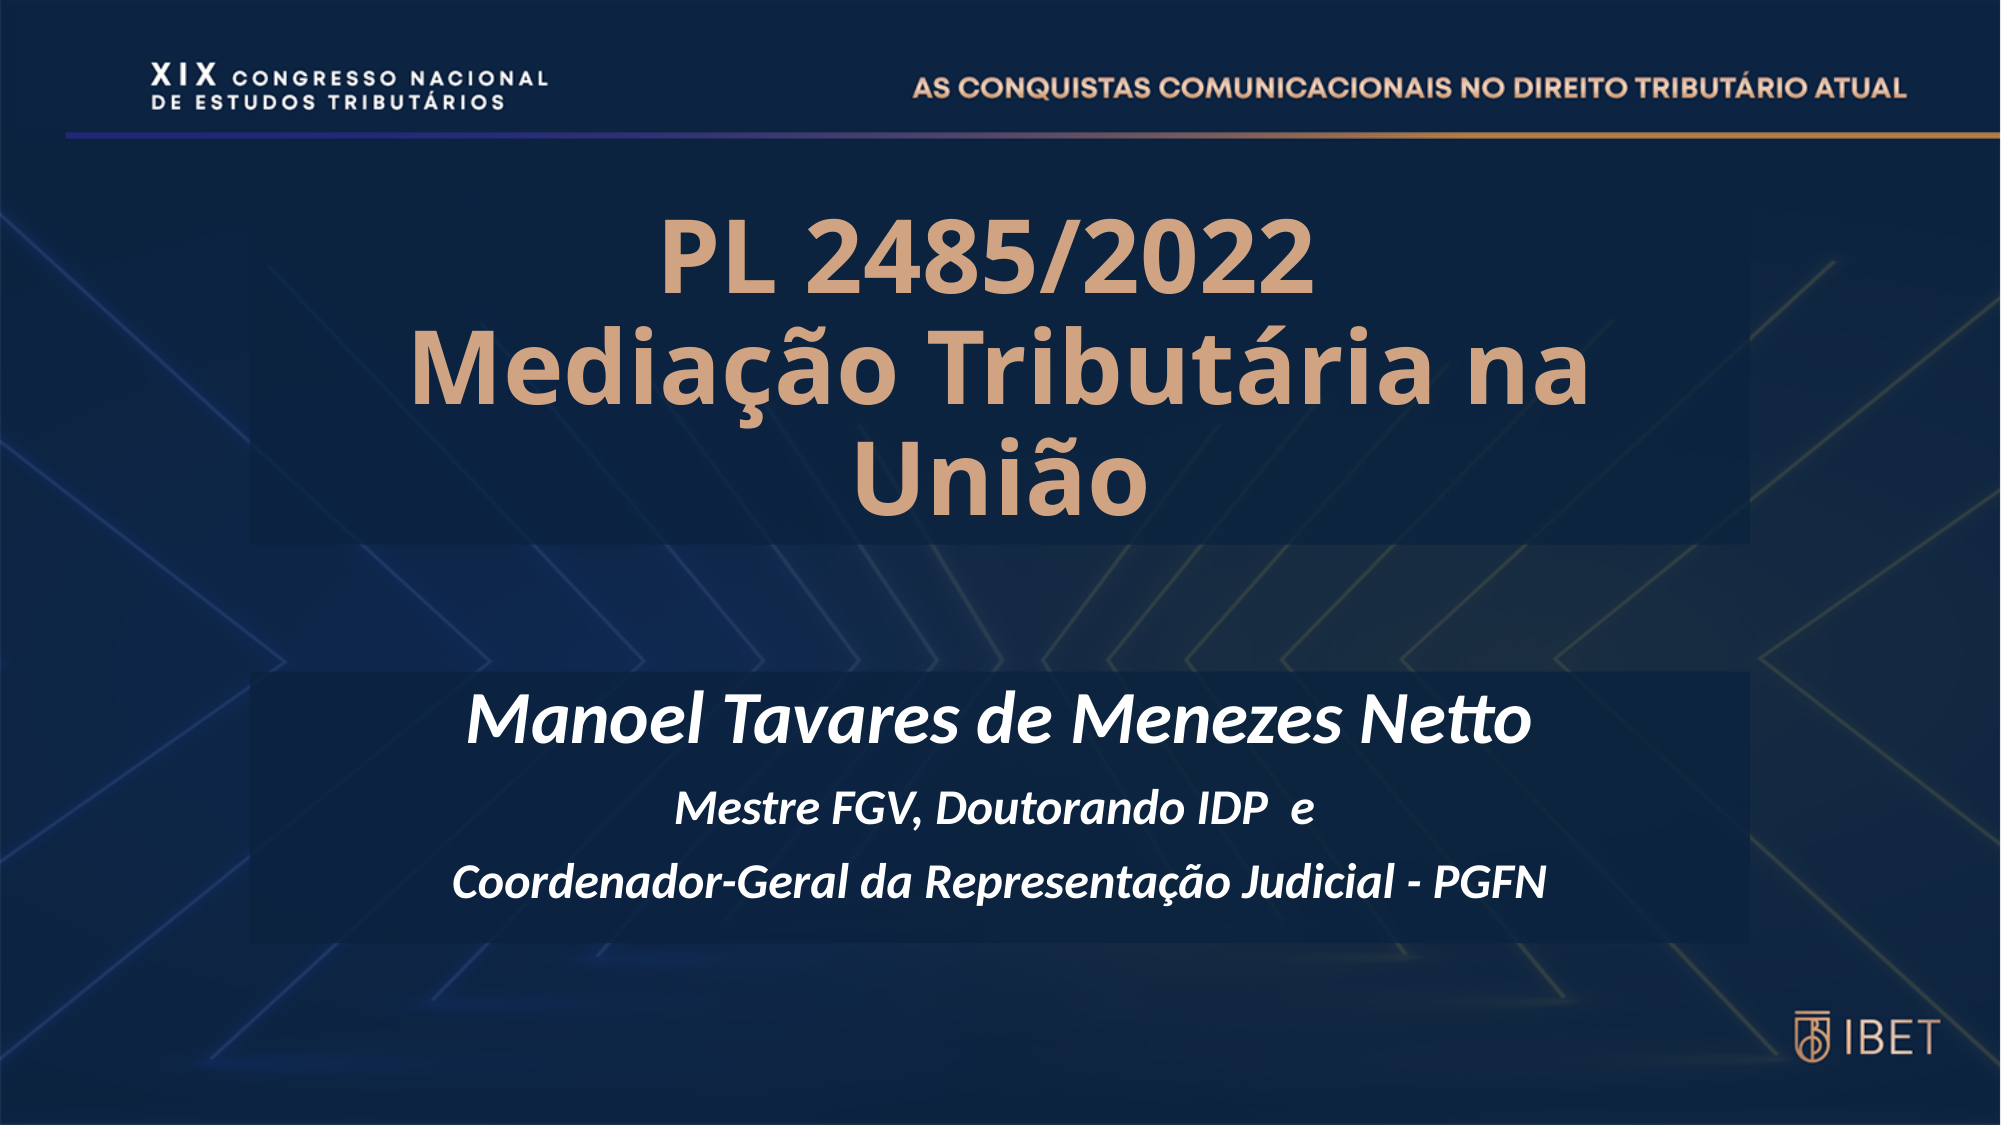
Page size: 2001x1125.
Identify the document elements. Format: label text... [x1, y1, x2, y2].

title PL 2485/2022 Mediação Tributária na União [249, 194, 1750, 545]
subtitle Manoel Tavares de Menezes Netto Mestre FGV, Doutorando IDP e Coordenador-Geral da Representação Judicial - PGFN [249, 671, 1750, 944]
picture [0, 0, 2001, 1125]
